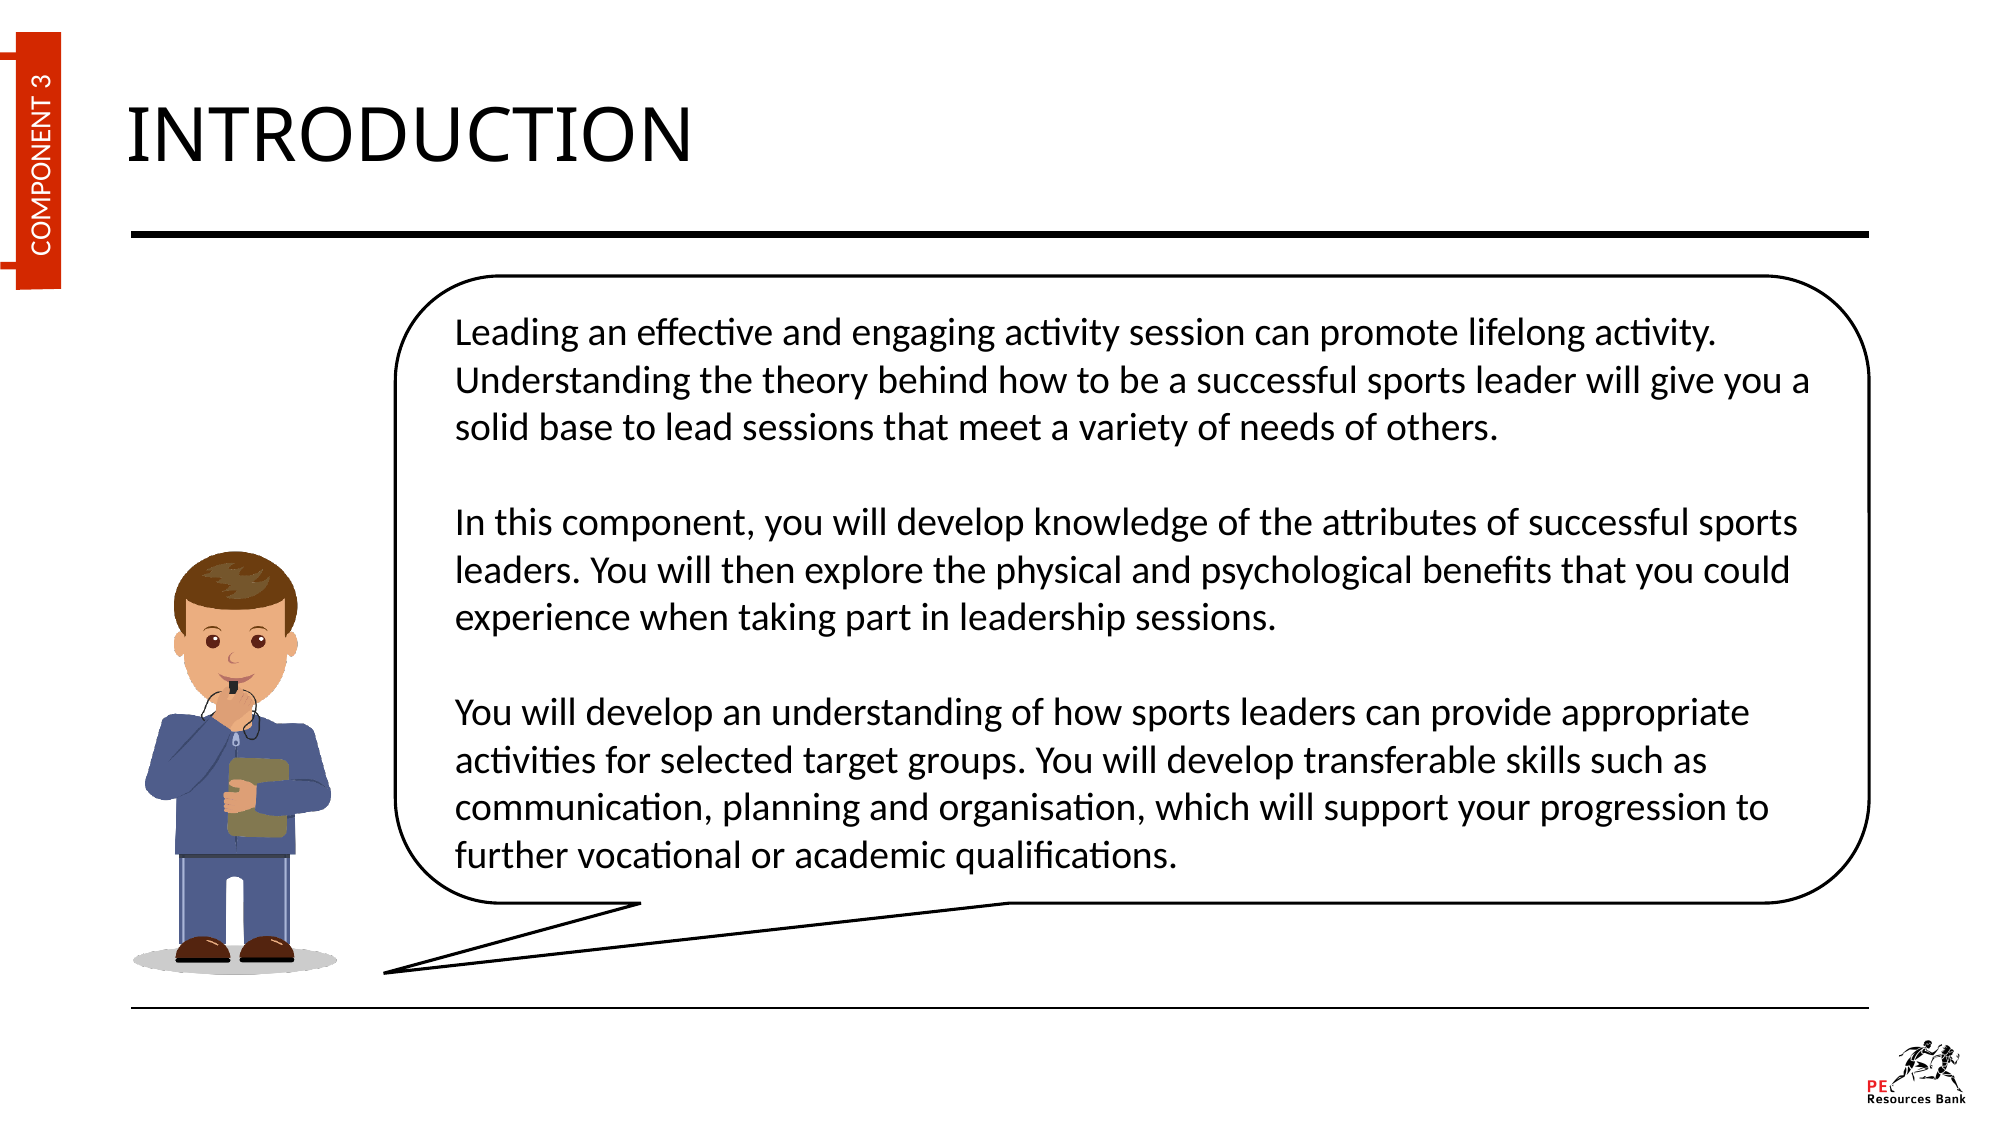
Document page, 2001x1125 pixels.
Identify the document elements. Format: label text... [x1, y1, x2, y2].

picture [1866, 1038, 1968, 1106]
text_box Leading an effective and engaging activity session can promote lifelong activity. Understanding the theory behind how to be a successful sports leader will give you a solid base to lead sessions that meet a variety of needs of others. In this component, you will develop knowledge of the attributes of successful sports leaders. You will then explore the physical and psychological benefits that you could experience when taking part in leadership sessions. You will develop an understanding of how sports leaders can provide appropriate activities for selected target groups. You will develop transferable skills such as communication, planning and organisation, which will support your progression to further vocational or academic qualifications. [439, 298, 1834, 884]
text_box [383, 275, 1829, 974]
picture [122, 543, 352, 991]
text_box INTRODUCTION [111, 89, 797, 202]
text_box [1834, 302, 1870, 877]
